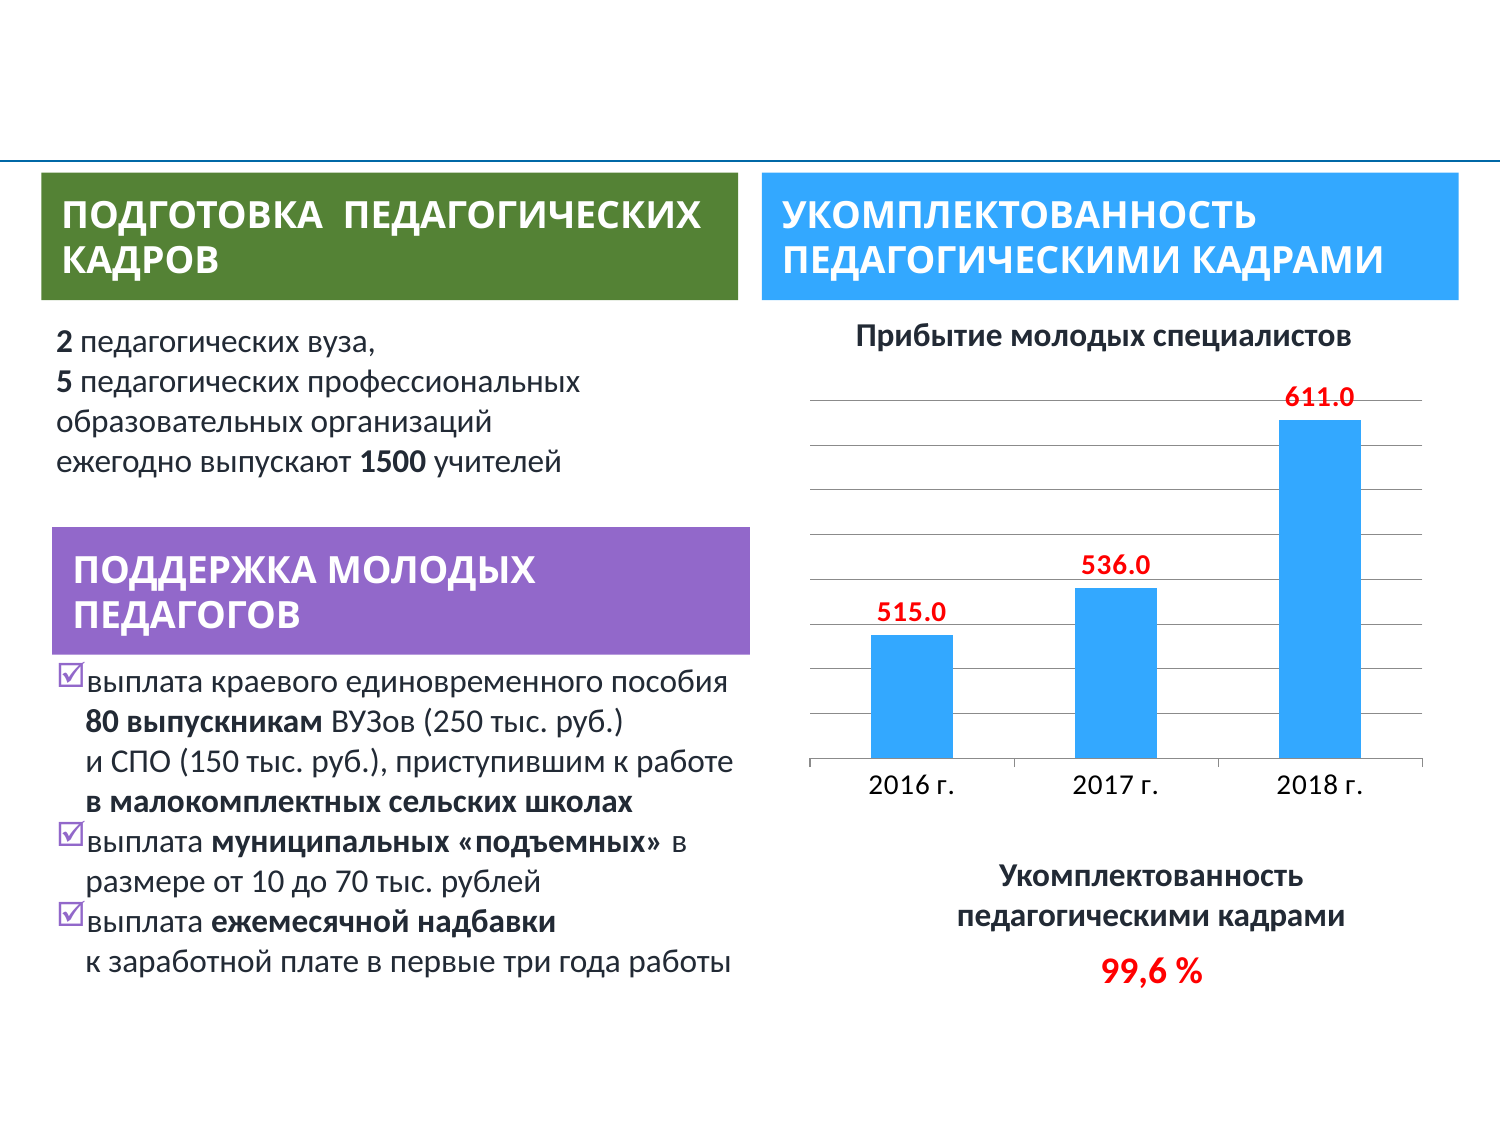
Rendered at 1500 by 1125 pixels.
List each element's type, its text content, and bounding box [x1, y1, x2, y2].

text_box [41, 172, 739, 489]
text_box Укомплектованность педагогическими кадрами 99,6 % [891, 845, 1412, 999]
text_box выплата краевого единовременного пособия 80 выпускникам ВУЗов (250 тыс. руб.) и СПО (150 тыс. руб.), приступившим к работе в малокомплектных сельских школах выплата муниципальных «подъемных» в размере от 10 до 70 тыс. рублей выплата ежемесячной надбавки к заработной плате в первые три года работы [41, 651, 762, 986]
text_box Прибытие молодых специалистов [750, 306, 1459, 361]
text_box УКОМПЛЕКТОВАННОСТЬ ПЕДАГОГИЧЕСКИМИ КАДРАМИ [761, 172, 1460, 301]
text_box ПОДДЕРЖКА МОЛОДЫХ ПЕДАГОГОВ [51, 526, 751, 651]
chart [797, 385, 1436, 811]
